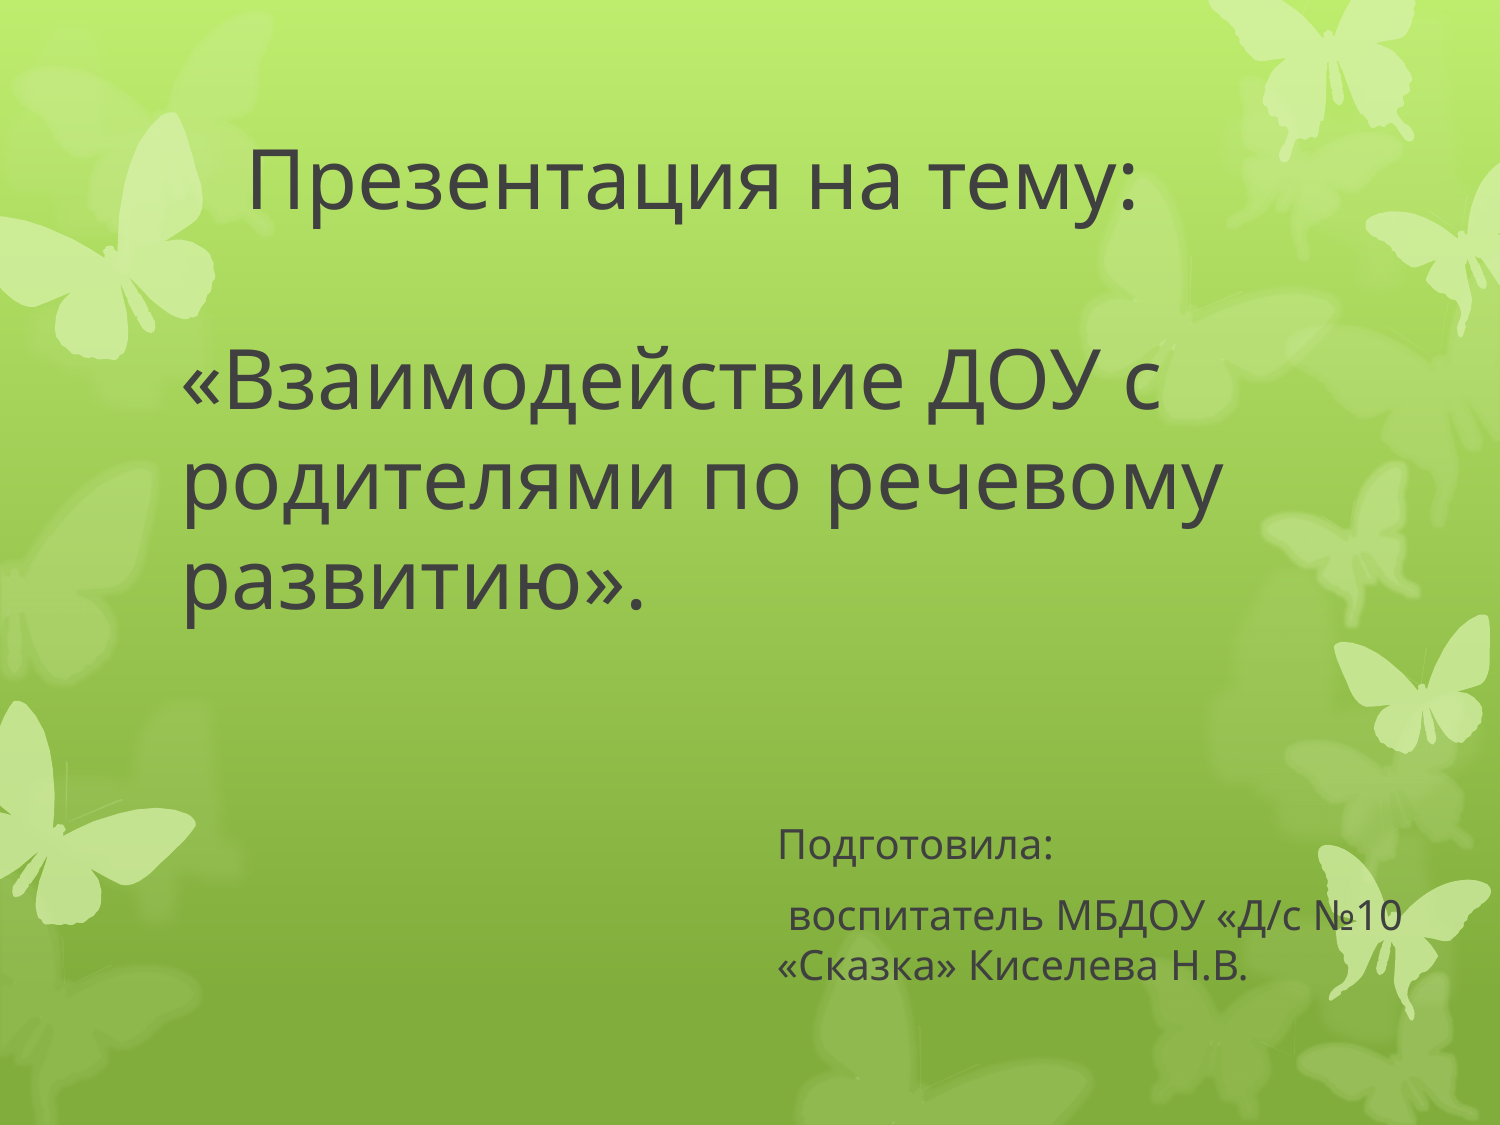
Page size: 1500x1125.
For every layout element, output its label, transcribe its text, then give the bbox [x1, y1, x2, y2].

title Презентация на тему: «Взаимодействие ДОУ с родителями по речевому развитию». [165, 54, 1334, 634]
subtitle Подготовила: воспитатель МБДОУ «Д/с №10 «Сказка» Киселева Н.В. [761, 810, 1476, 1098]
